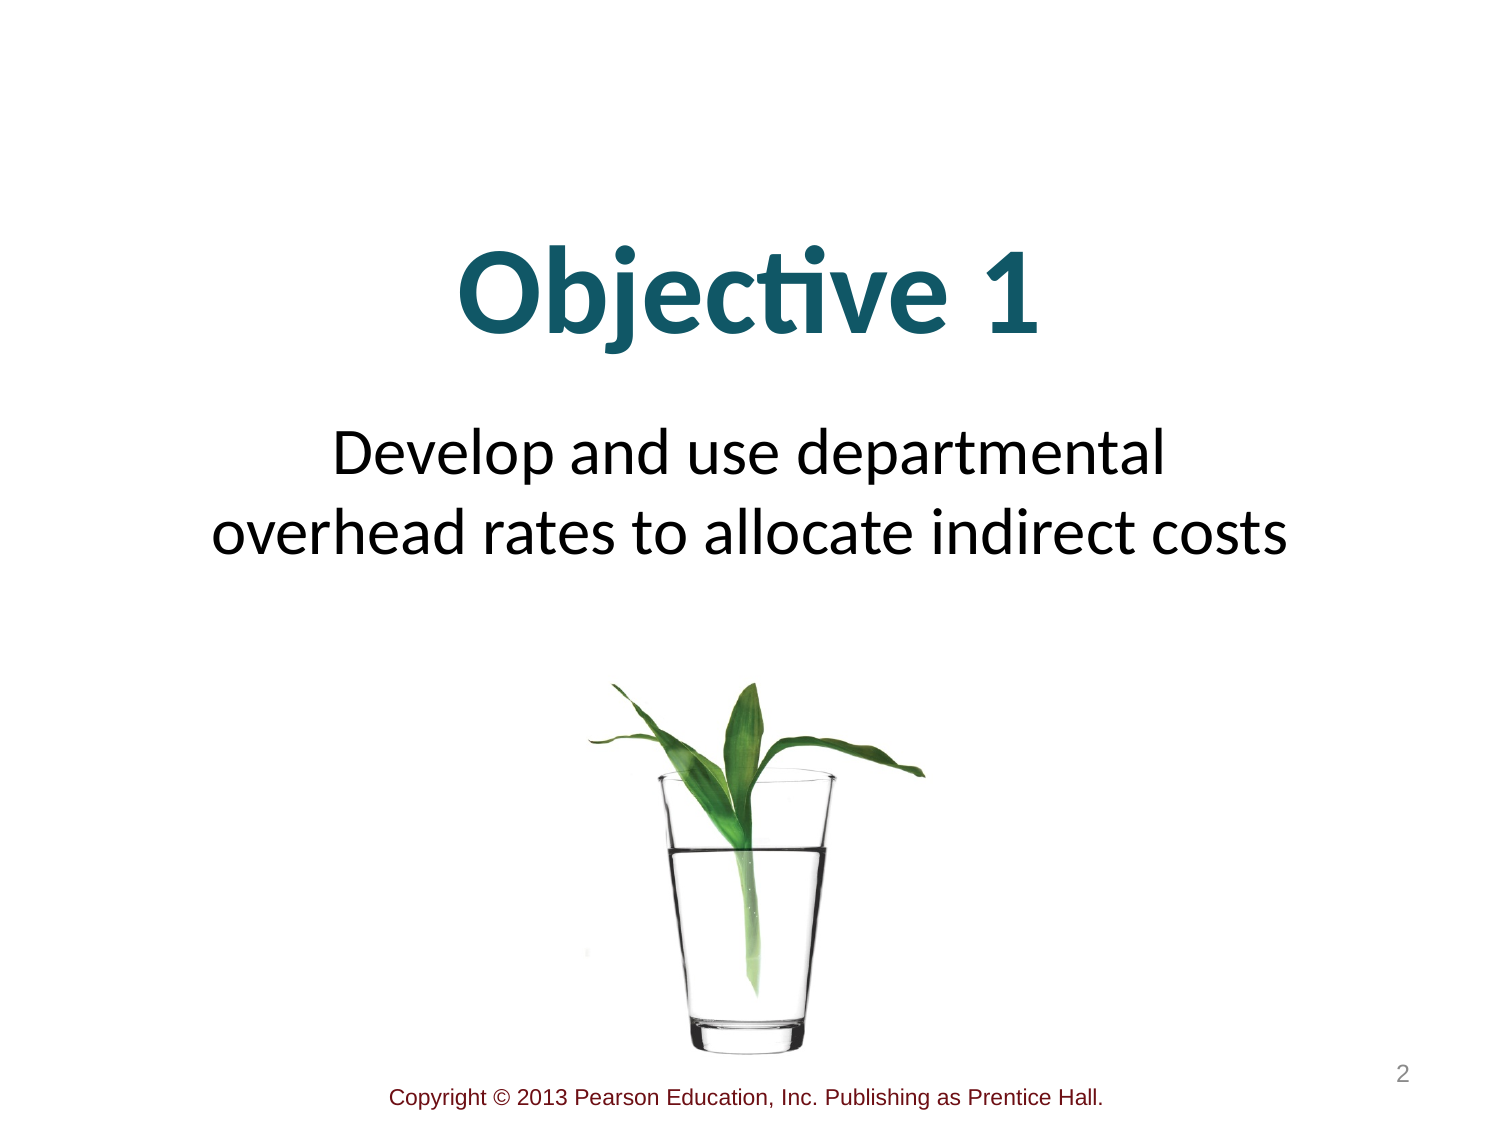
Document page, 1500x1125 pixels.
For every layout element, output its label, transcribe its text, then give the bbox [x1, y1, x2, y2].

subtitle Develop and use departmental overhead rates to allocate indirect costs [187, 399, 1313, 688]
picture [574, 663, 938, 1070]
slide_number 2 [1074, 1042, 1425, 1103]
title Objective 1 [112, 162, 1388, 404]
